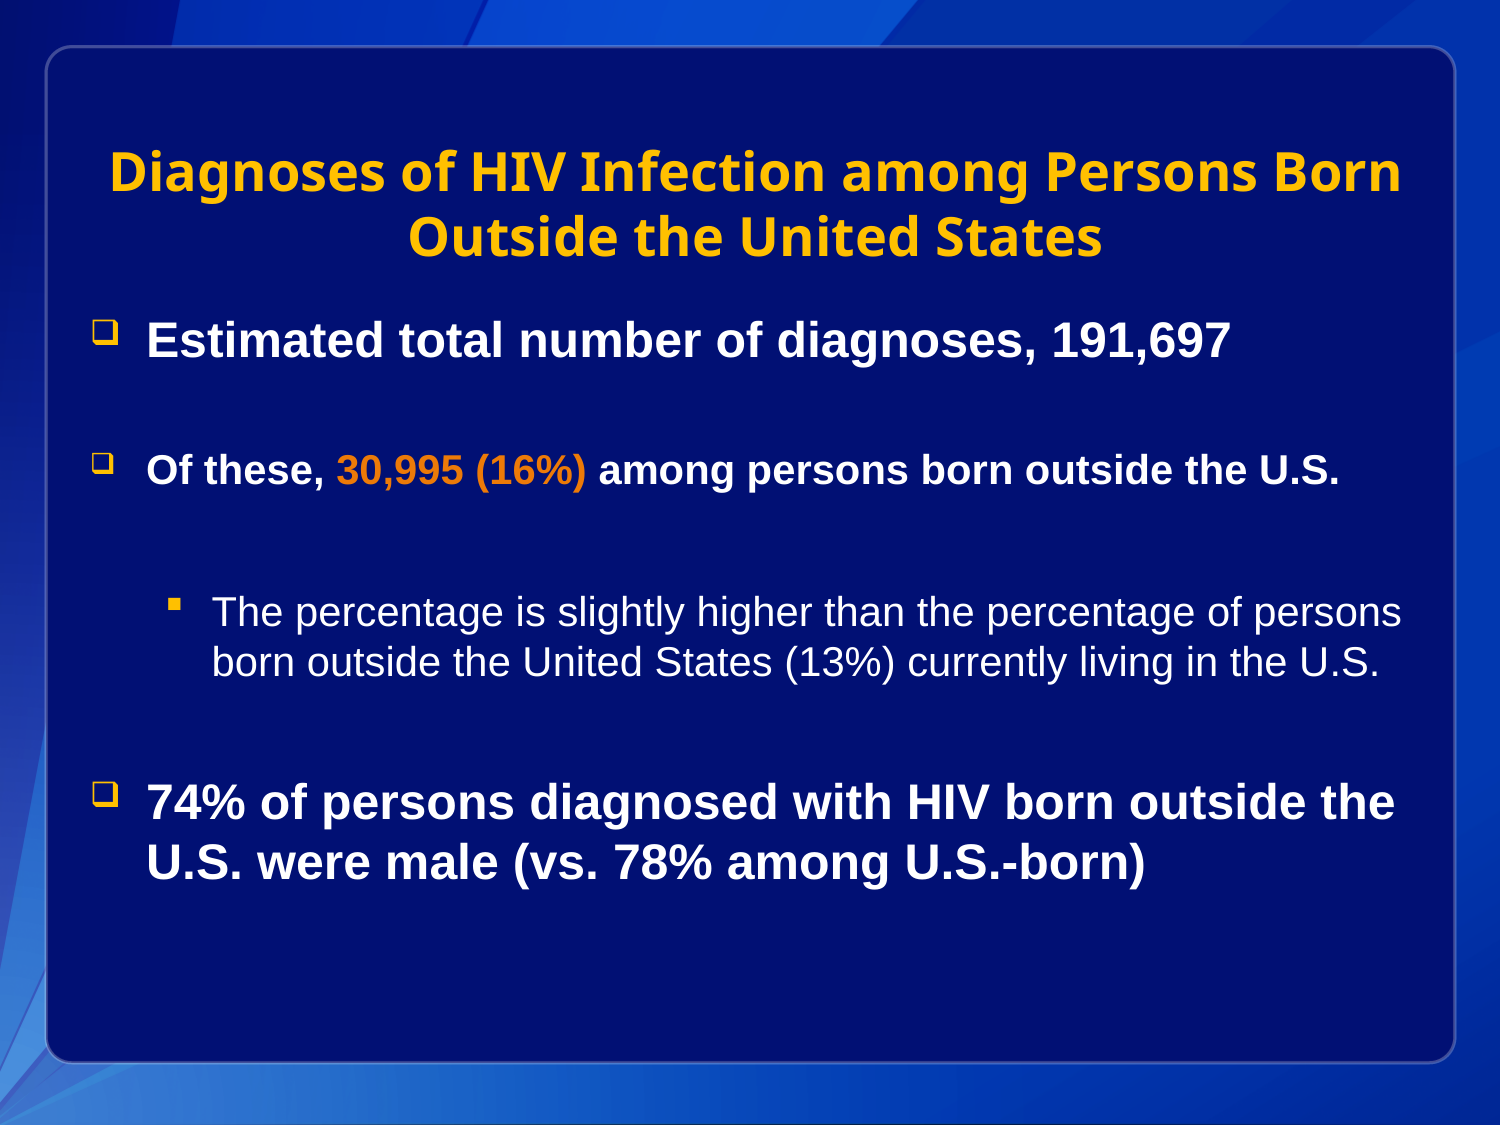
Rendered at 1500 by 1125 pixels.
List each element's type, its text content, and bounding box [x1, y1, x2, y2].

picture [0, 0, 1500, 1125]
list Estimated total number of diagnoses, 191,697 Of these, 30,995 (16%) among persons born outside the U.S. The percentage is slightly higher than the percentage of persons born outside the United States (13%) currently living in the U.S. 74% of persons diagnosed with HIV born outside the U.S. were male (vs. 78% among U.S.-born) [75, 299, 1425, 988]
title Diagnoses of HIV Infection among Persons Born Outside the United States [62, 87, 1450, 275]
